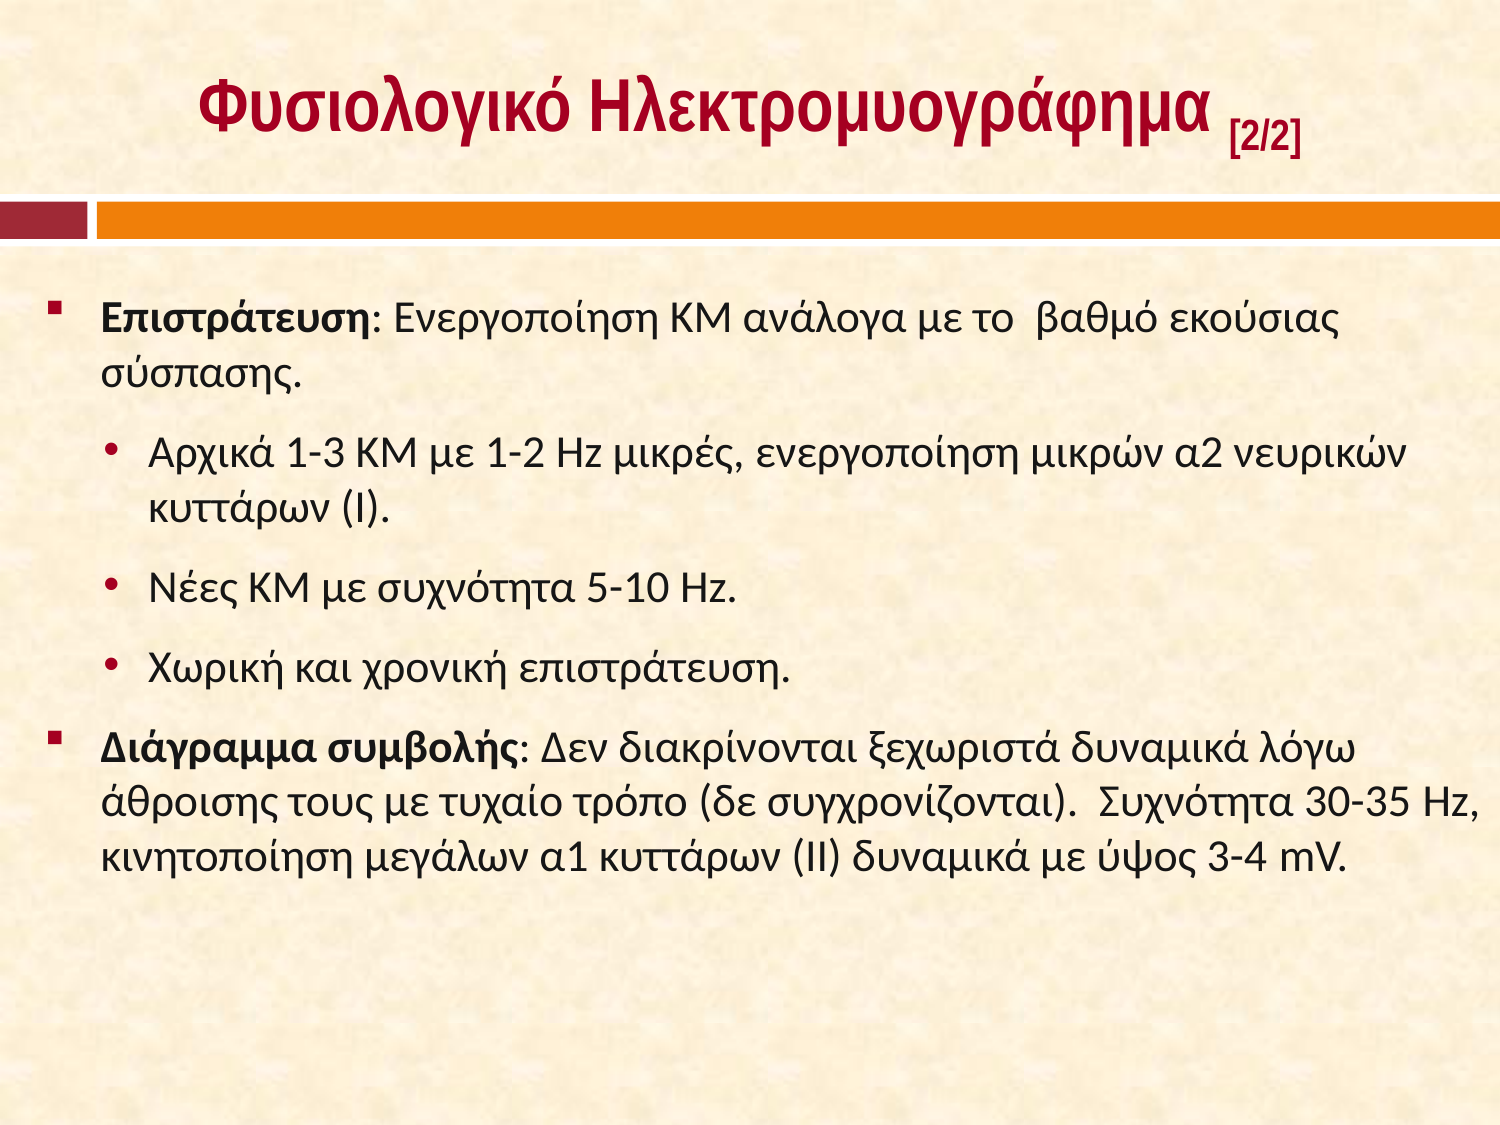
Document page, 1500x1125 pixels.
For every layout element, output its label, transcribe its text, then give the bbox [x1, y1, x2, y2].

list Επιστράτευση: Ενεργοποίηση ΚΜ ανάλογα με το βαθμό εκούσιας σύσπασης. Αρχικά 1-3 ΚΜ με 1-2 Hz μικρές, ενεργοποίηση μικρών α2 νευρικών κυττάρων (Ι). Νέες ΚΜ με συχνότητα 5-10 Hz. Χωρική και χρονική επιστράτευση. Διάγραμμα συμβολής: Δεν διακρίνονται ξεχωριστά δυναμικά λόγω άθροισης τους με τυχαίο τρόπο (δε συγχρονίζονται). Συχνότητα 30-35 Hz, κινητοποίηση μεγάλων α1 κυττάρων (ΙΙ) δυναμικά με ύψος 3-4 mV. [29, 278, 1500, 1083]
picture [0, 0, 1500, 194]
picture [0, 247, 1500, 1125]
title Φυσιολογικό Ηλεκτρομυογράφημα [2/2] [74, 30, 1426, 185]
